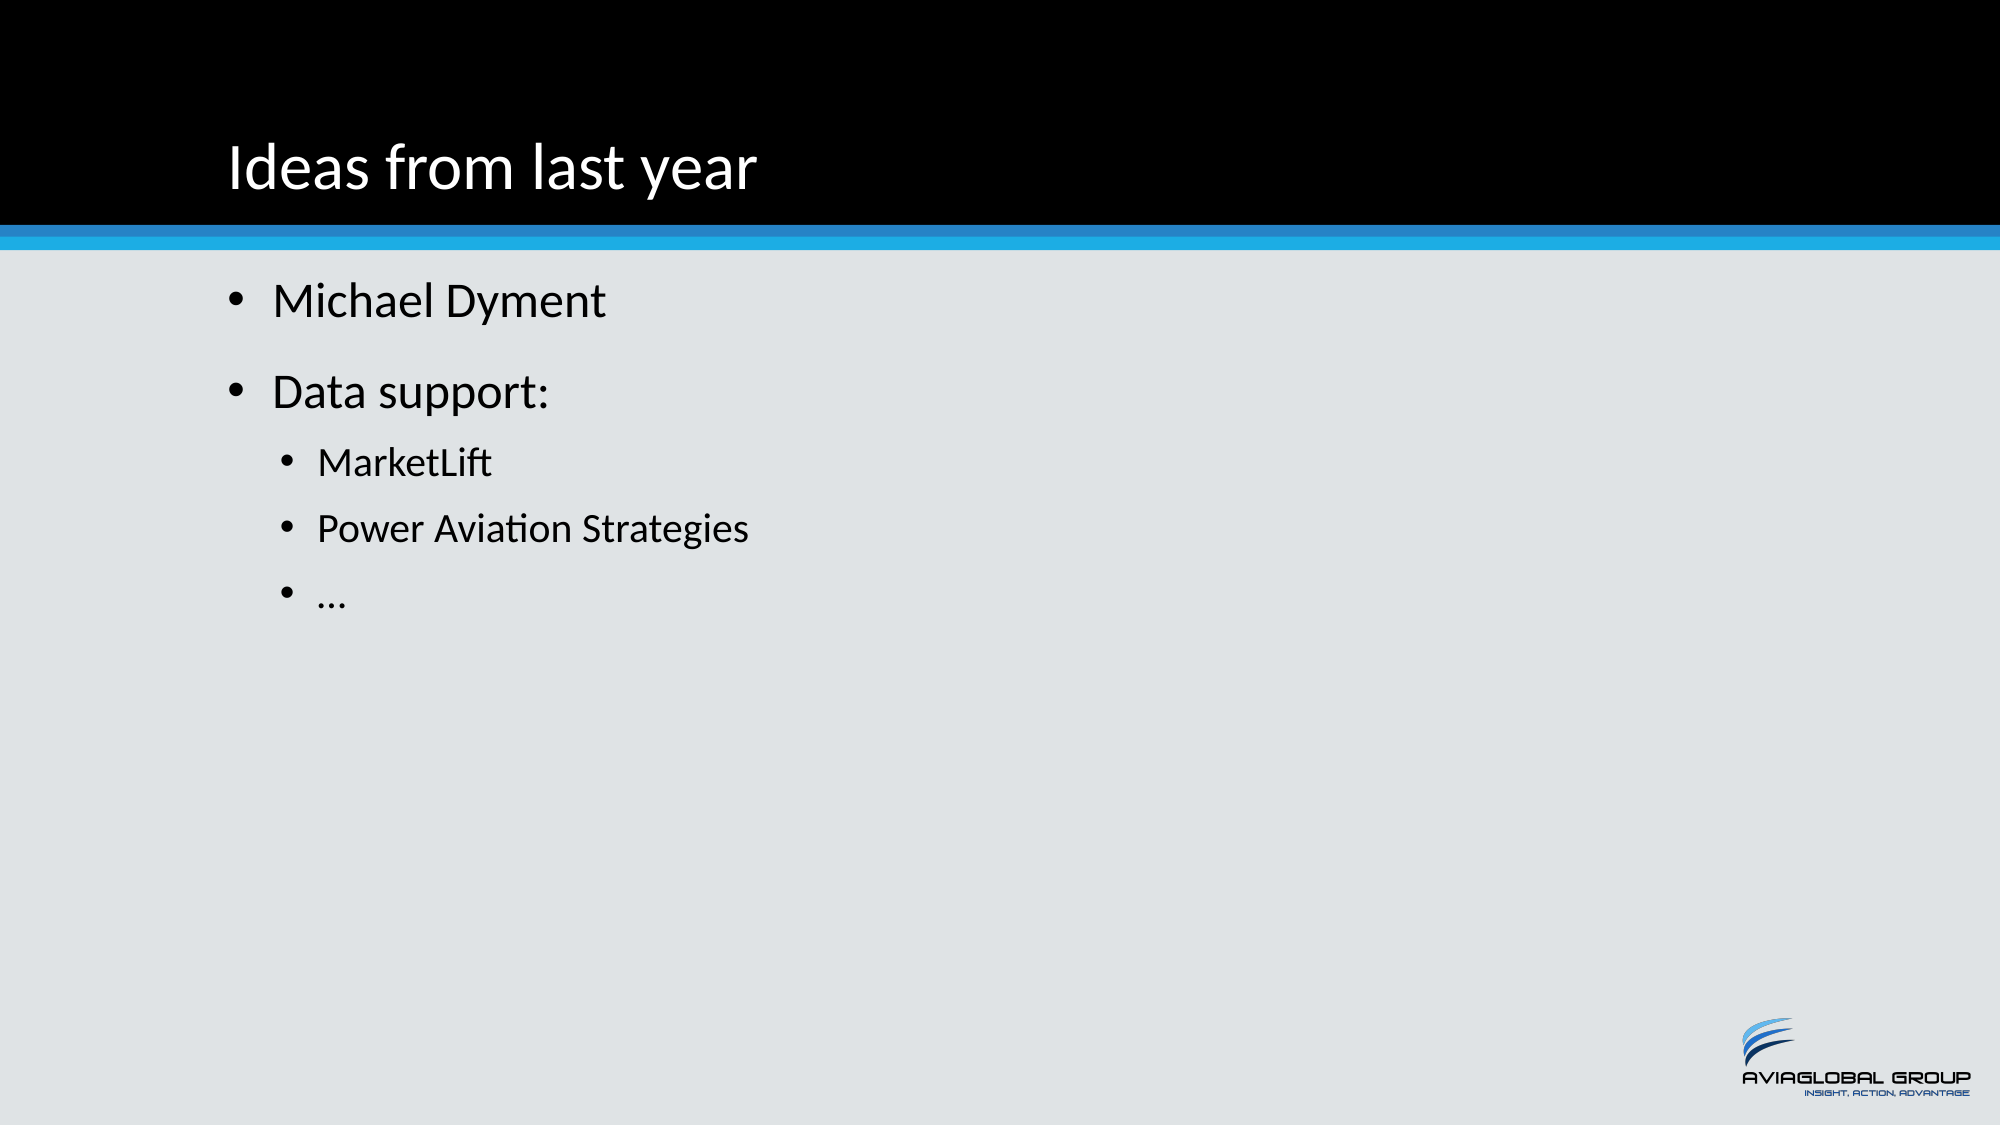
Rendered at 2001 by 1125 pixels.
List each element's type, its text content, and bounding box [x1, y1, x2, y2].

title Ideas from last year [212, 41, 1788, 212]
picture [1731, 1009, 1984, 1104]
list Michael Dyment Data support: MarketLift Power Aviation Strategies … [212, 266, 1788, 980]
